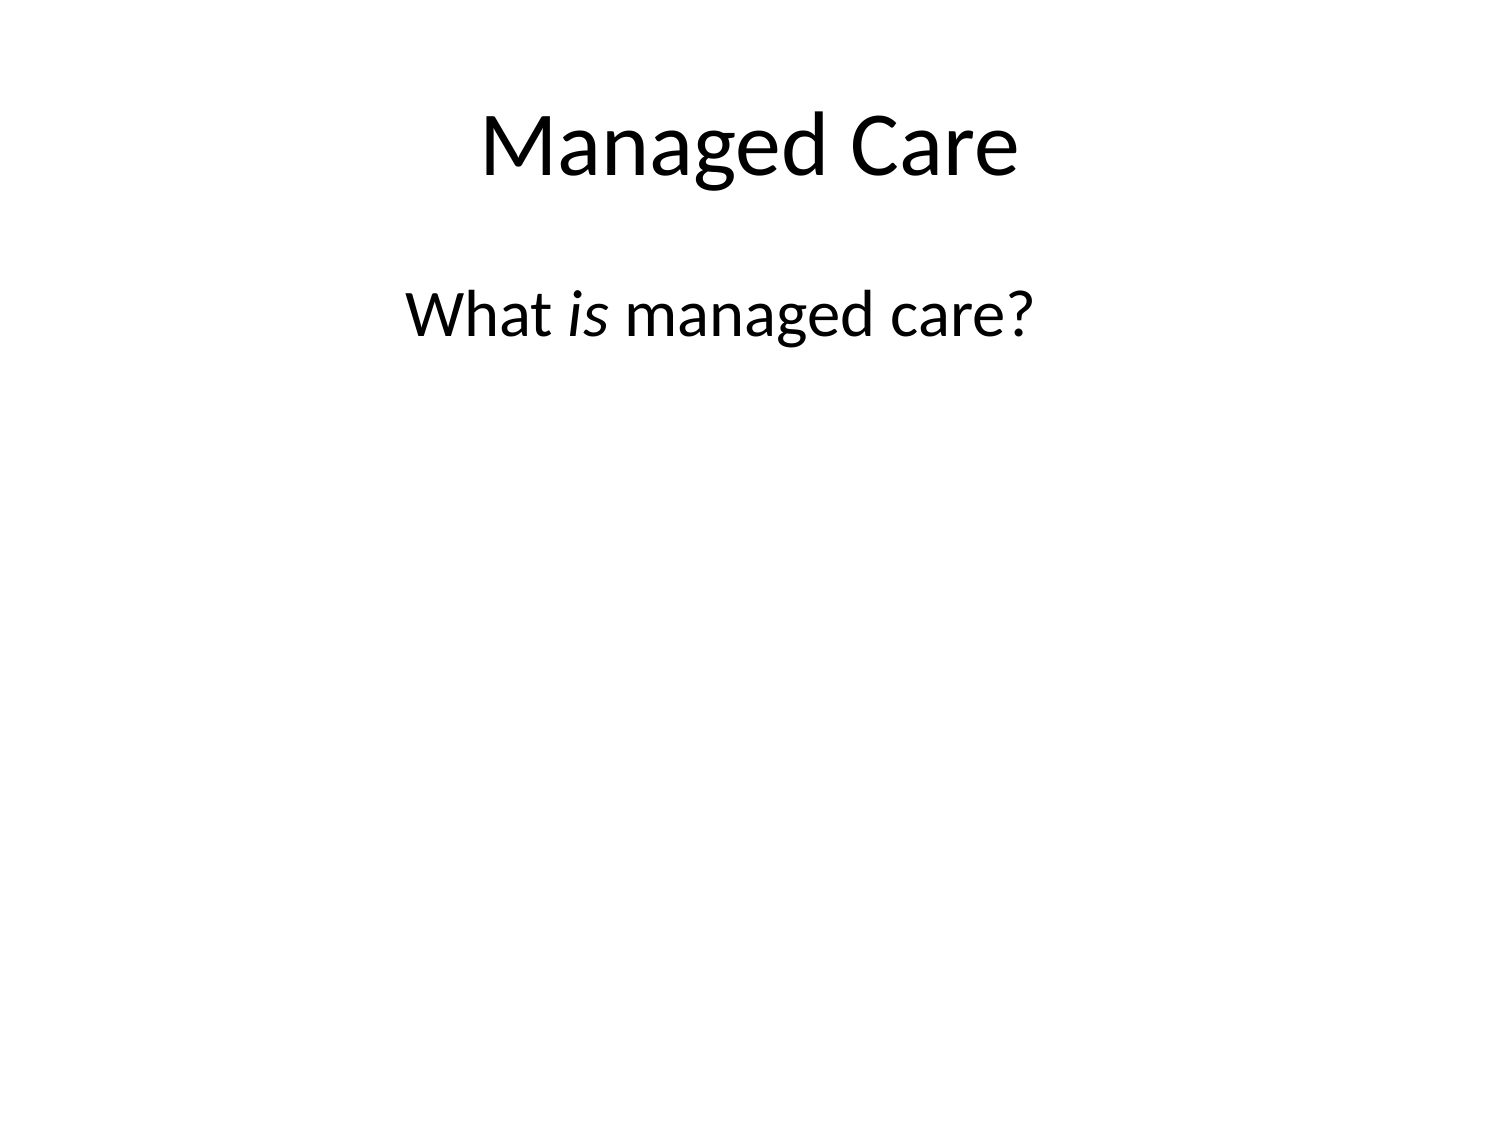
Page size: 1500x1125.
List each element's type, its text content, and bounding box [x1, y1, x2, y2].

list What is managed care? [0, 262, 1500, 1005]
title Managed Care [75, 45, 1425, 233]
